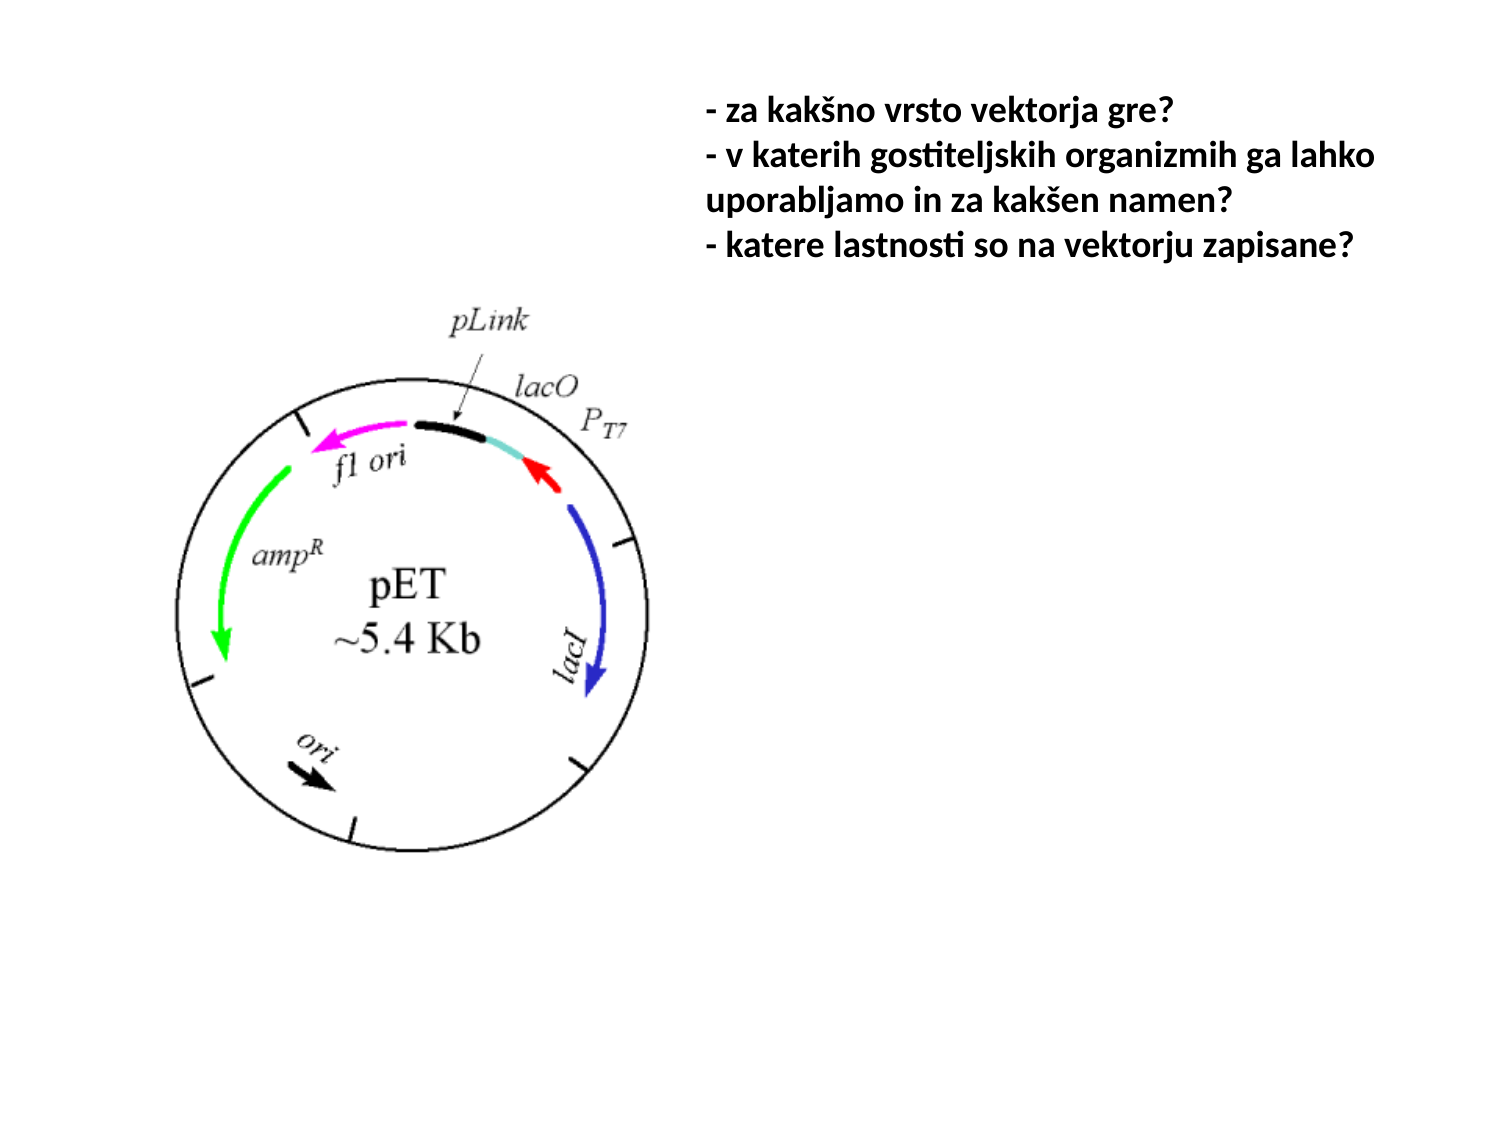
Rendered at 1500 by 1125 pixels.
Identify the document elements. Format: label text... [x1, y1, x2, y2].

picture [159, 290, 673, 865]
text_box - za kakšno vrsto vektorja gre? - v katerih gostiteljskih organizmih ga lahko uporabljamo in za kakšen namen? - katere lastnosti so na vektorju zapisane? [690, 78, 1441, 273]
